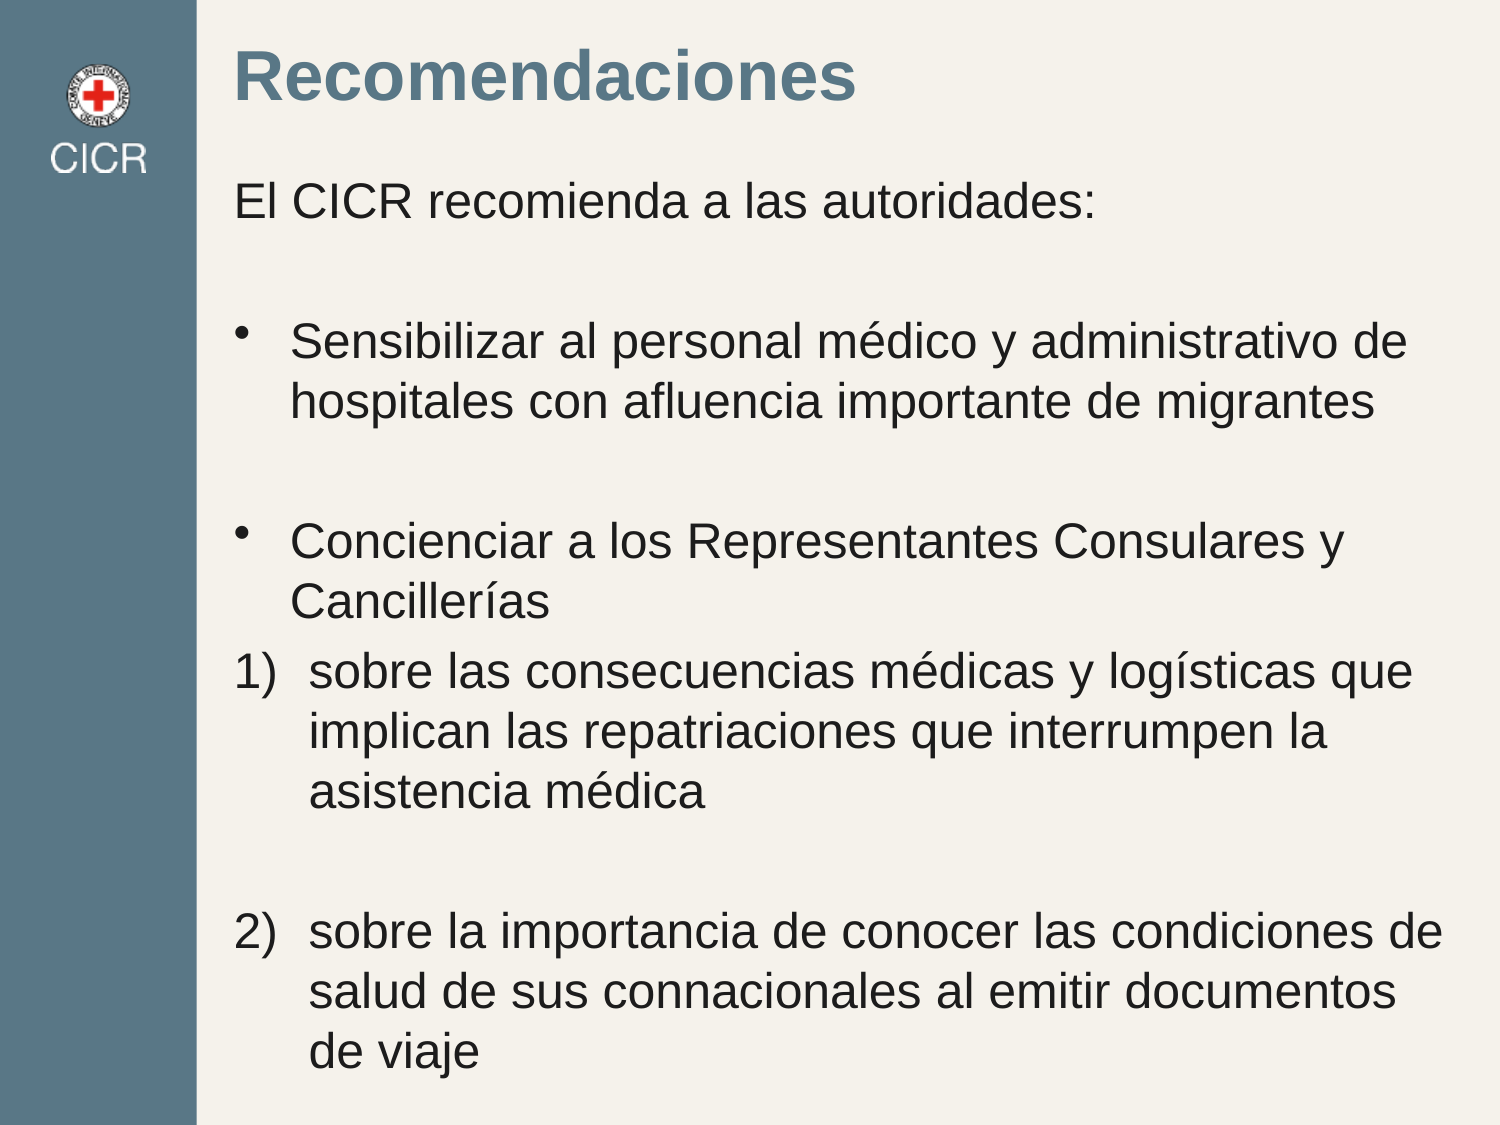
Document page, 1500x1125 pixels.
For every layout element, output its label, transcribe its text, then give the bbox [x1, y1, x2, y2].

title Recomendaciones [218, 20, 1414, 160]
picture [51, 63, 146, 173]
list El CICR recomienda a las autoridades: Sensibilizar al personal médico y administrativo de hospitales con afluencia importante de migrantes Concienciar a los Representantes Consulares y Cancillerías sobre las consecuencias médicas y logísticas que implican las repatriaciones que interrumpen la asistencia médica sobre la importancia de conocer las condiciones de salud de sus connacionales al emitir documentos de viaje [218, 160, 1471, 1095]
